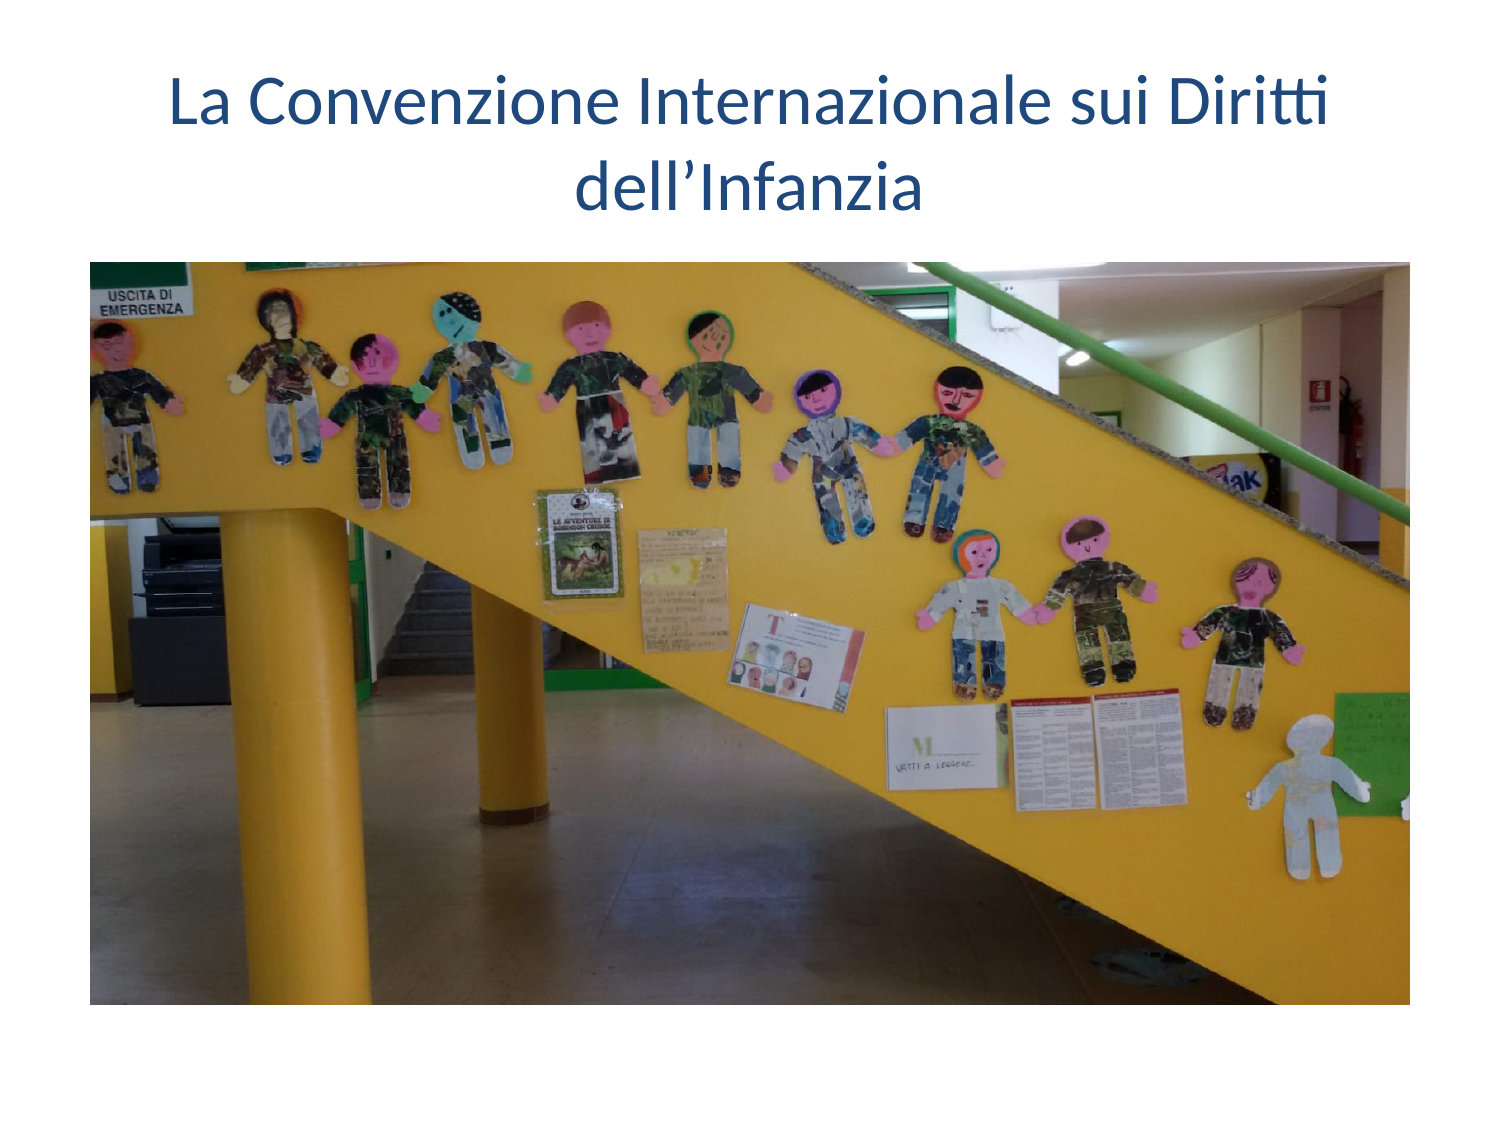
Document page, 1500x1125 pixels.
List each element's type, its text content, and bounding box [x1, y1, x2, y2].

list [89, 262, 1411, 1006]
title La Convenzione Internazionale sui Diritti dell’Infanzia [75, 45, 1425, 233]
